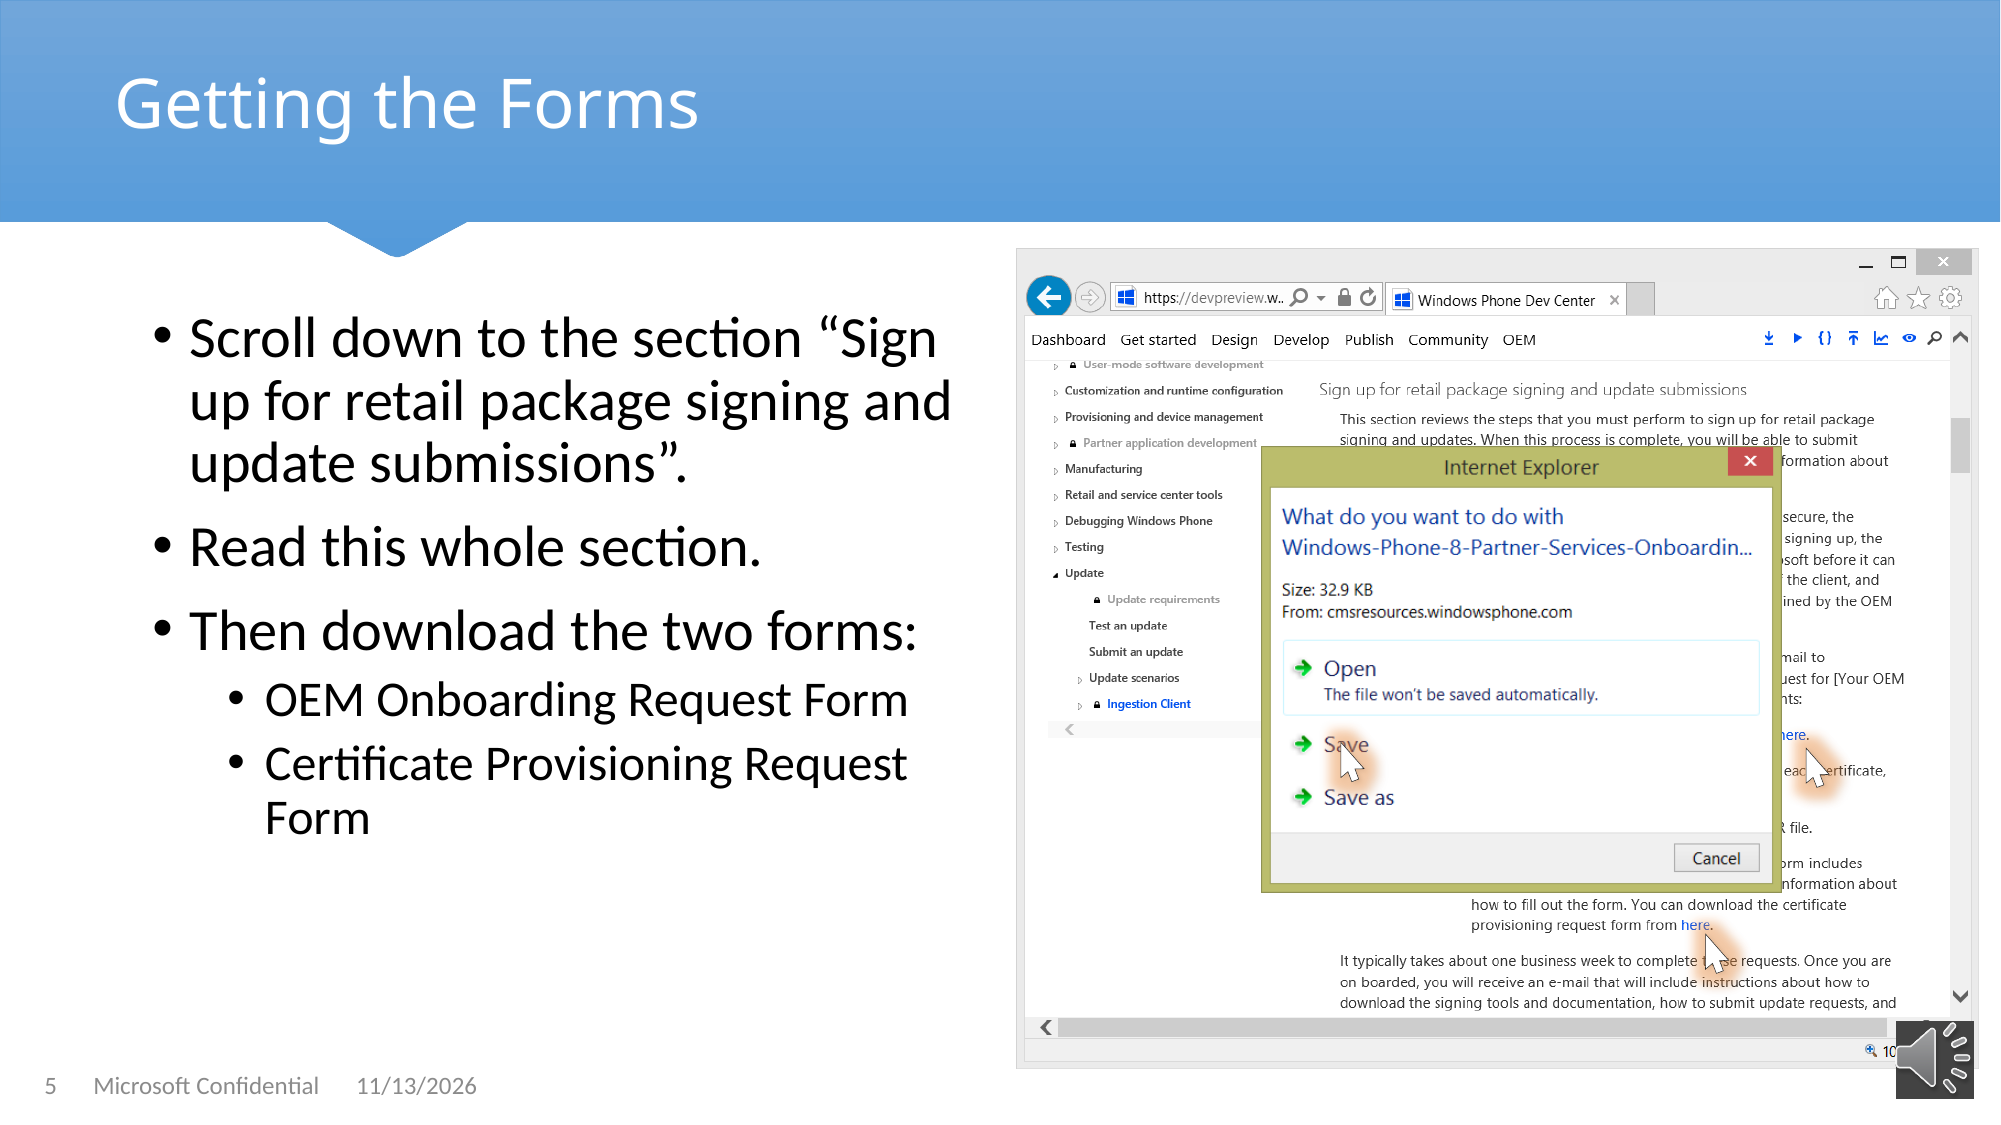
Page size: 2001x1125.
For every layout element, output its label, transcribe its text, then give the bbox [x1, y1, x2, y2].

picture [1016, 248, 1979, 1100]
list Scroll down to the section “Sign up for retail package signing and update submissions”. Read this whole section. Then download the two forms: OEM Onboarding Request Form Certificate Provisioning Request Form [137, 299, 988, 1014]
title Getting the Forms [99, 48, 1900, 165]
